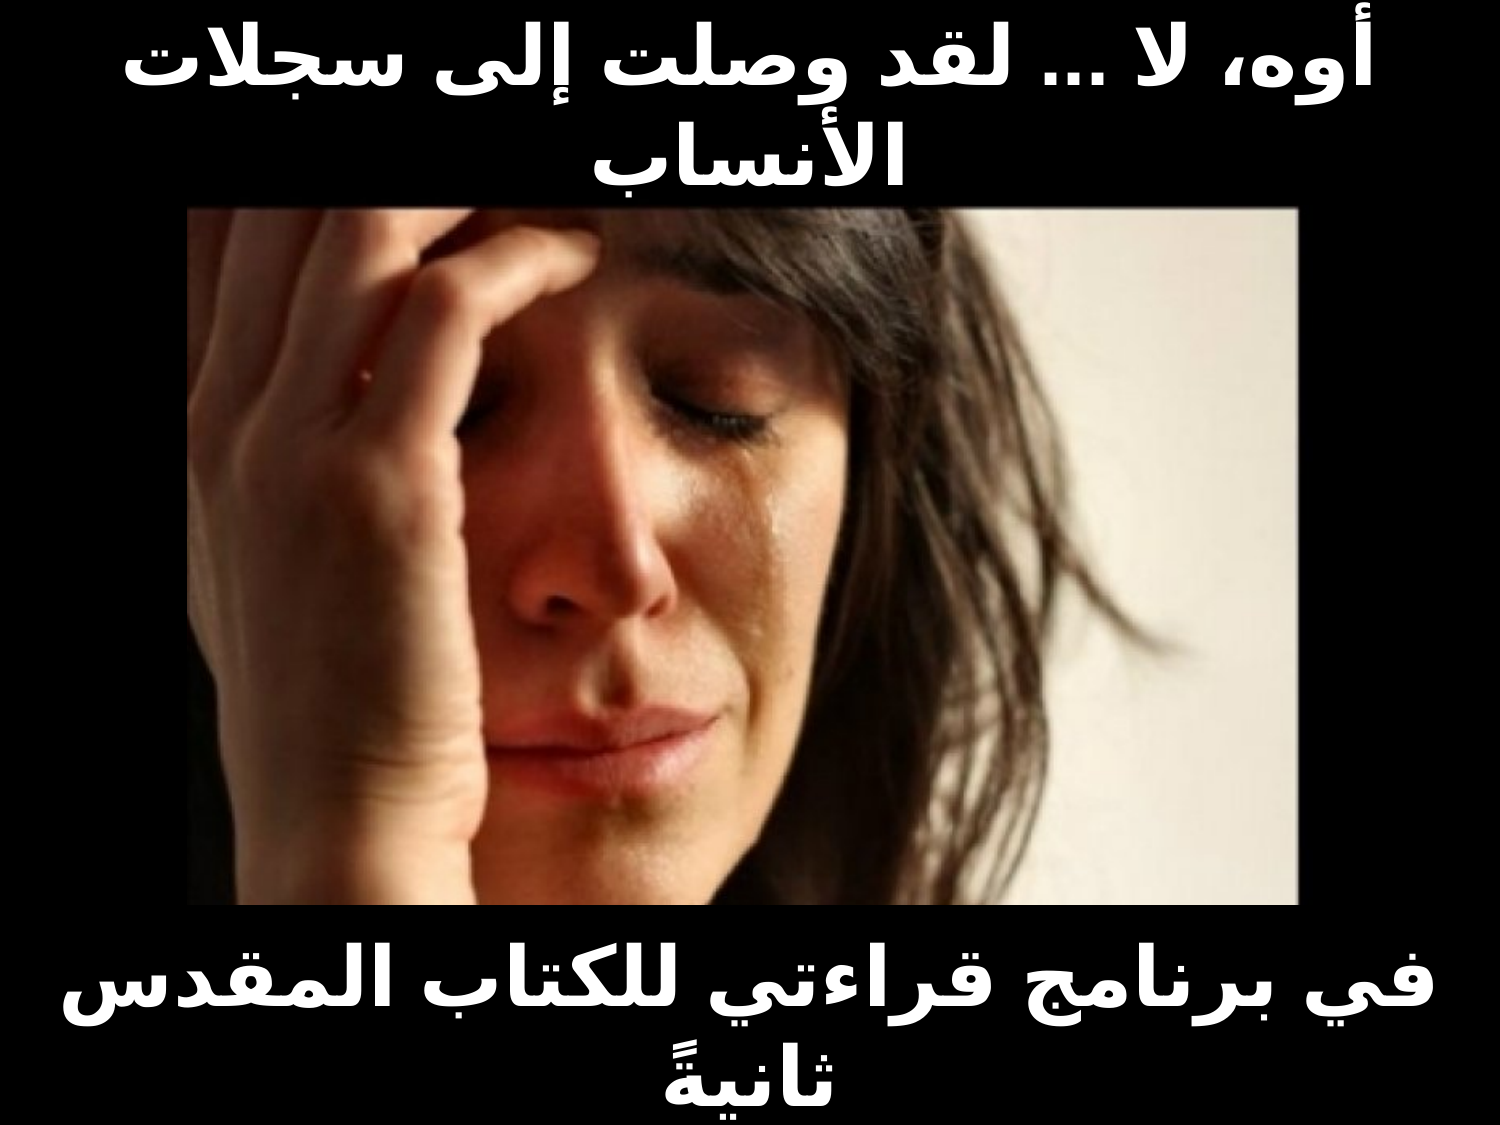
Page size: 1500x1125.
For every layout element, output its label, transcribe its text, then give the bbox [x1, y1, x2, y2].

title أوه، لا ... لقد وصلت إلى سجلات الأنساب [1315, 7, 1500, 197]
text_box في برنامج قراءتي للكتاب المقدس ثانيةً [1315, 905, 1500, 1125]
title أوه، لا ... لقد وصلت إلى سجلات الأنساب [0, 7, 182, 197]
text_box في برنامج قراءتي للكتاب المقدس ثانيةً [0, 905, 182, 1125]
picture [187, 0, 1313, 1125]
